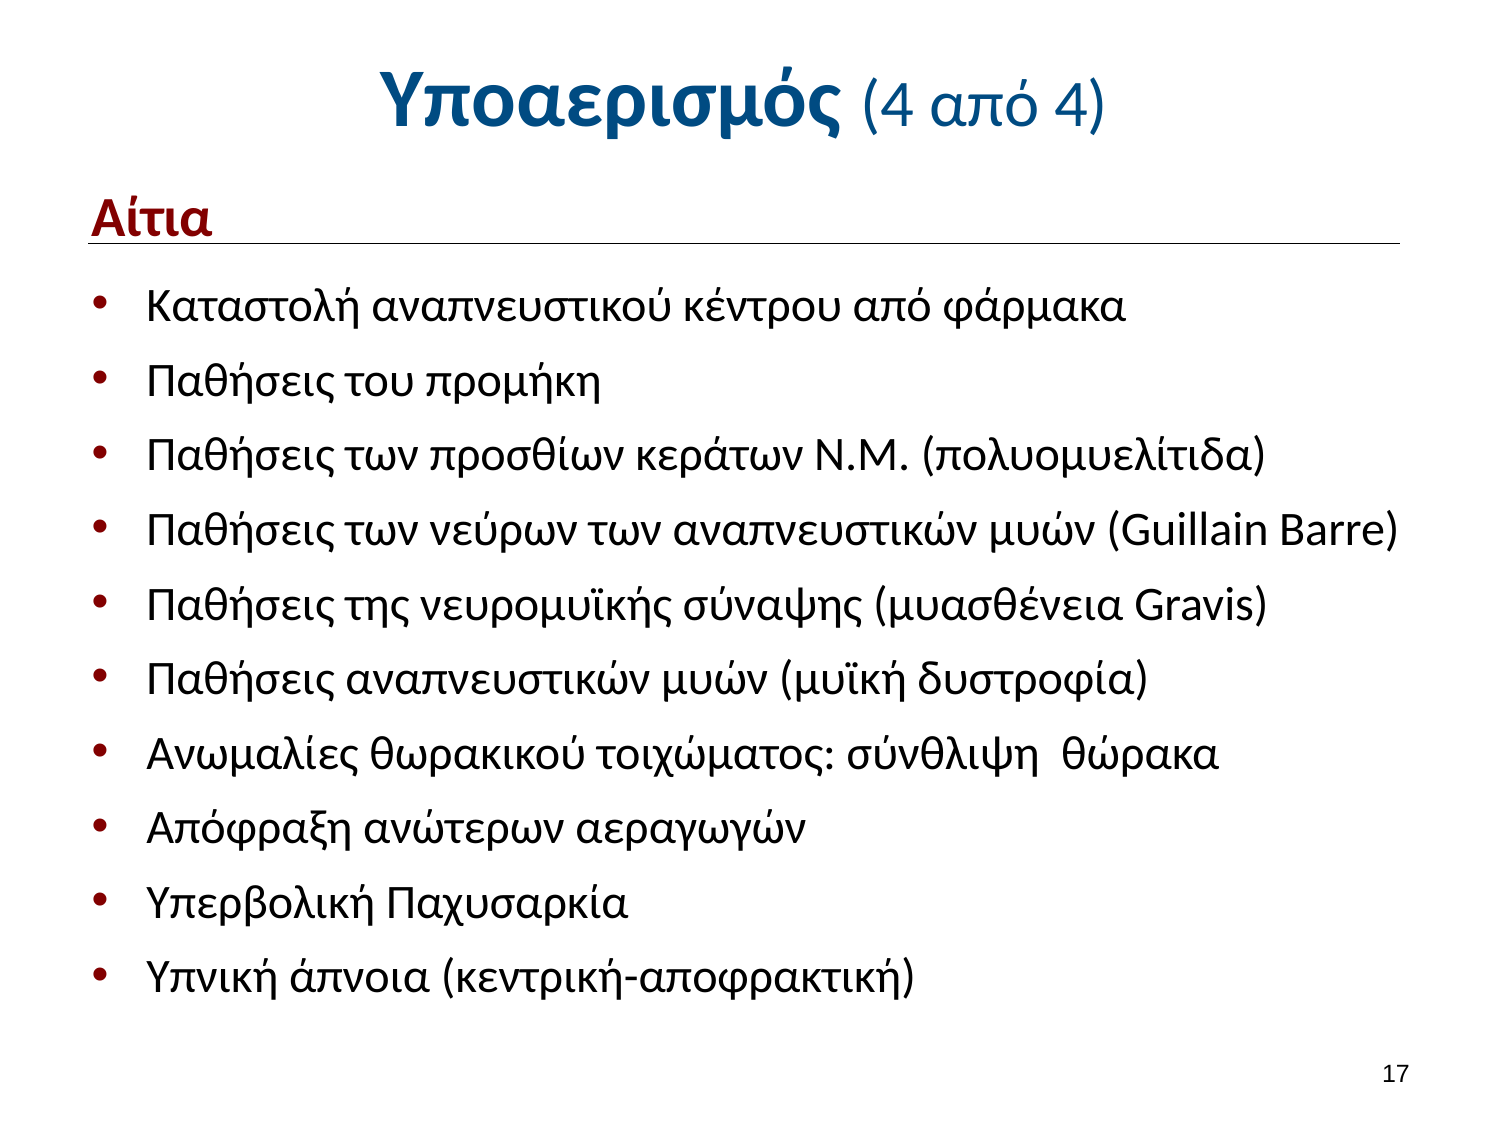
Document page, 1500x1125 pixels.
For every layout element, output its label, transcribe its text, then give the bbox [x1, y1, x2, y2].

slide_number 16 [1074, 1042, 1425, 1103]
list Αίτια Καταστολή αναπνευστικού κέντρου από φάρμακα Παθήσεις του προμήκη Παθήσεις των προσθίων κεράτων Ν.Μ. (πολυομυελίτιδα) Παθήσεις των νεύρων των αναπνευστικών μυών (Guillain Barre) Παθήσεις της νευρομυϊκής σύναψης (μυασθένεια Gravis) Παθήσεις αναπνευστικών μυών (μυϊκή δυστροφία) Ανωμαλίες θωρακικού τοιχώματος: σύνθλιψη θώρακα Απόφραξη ανώτερων αεραγωγών Υπερβολική Παχυσαρκία Υπνική άπνοια (κεντρική-αποφρακτική) [76, 172, 1427, 1059]
title Υποαερισμός (4 από 4) [76, 19, 1427, 169]
